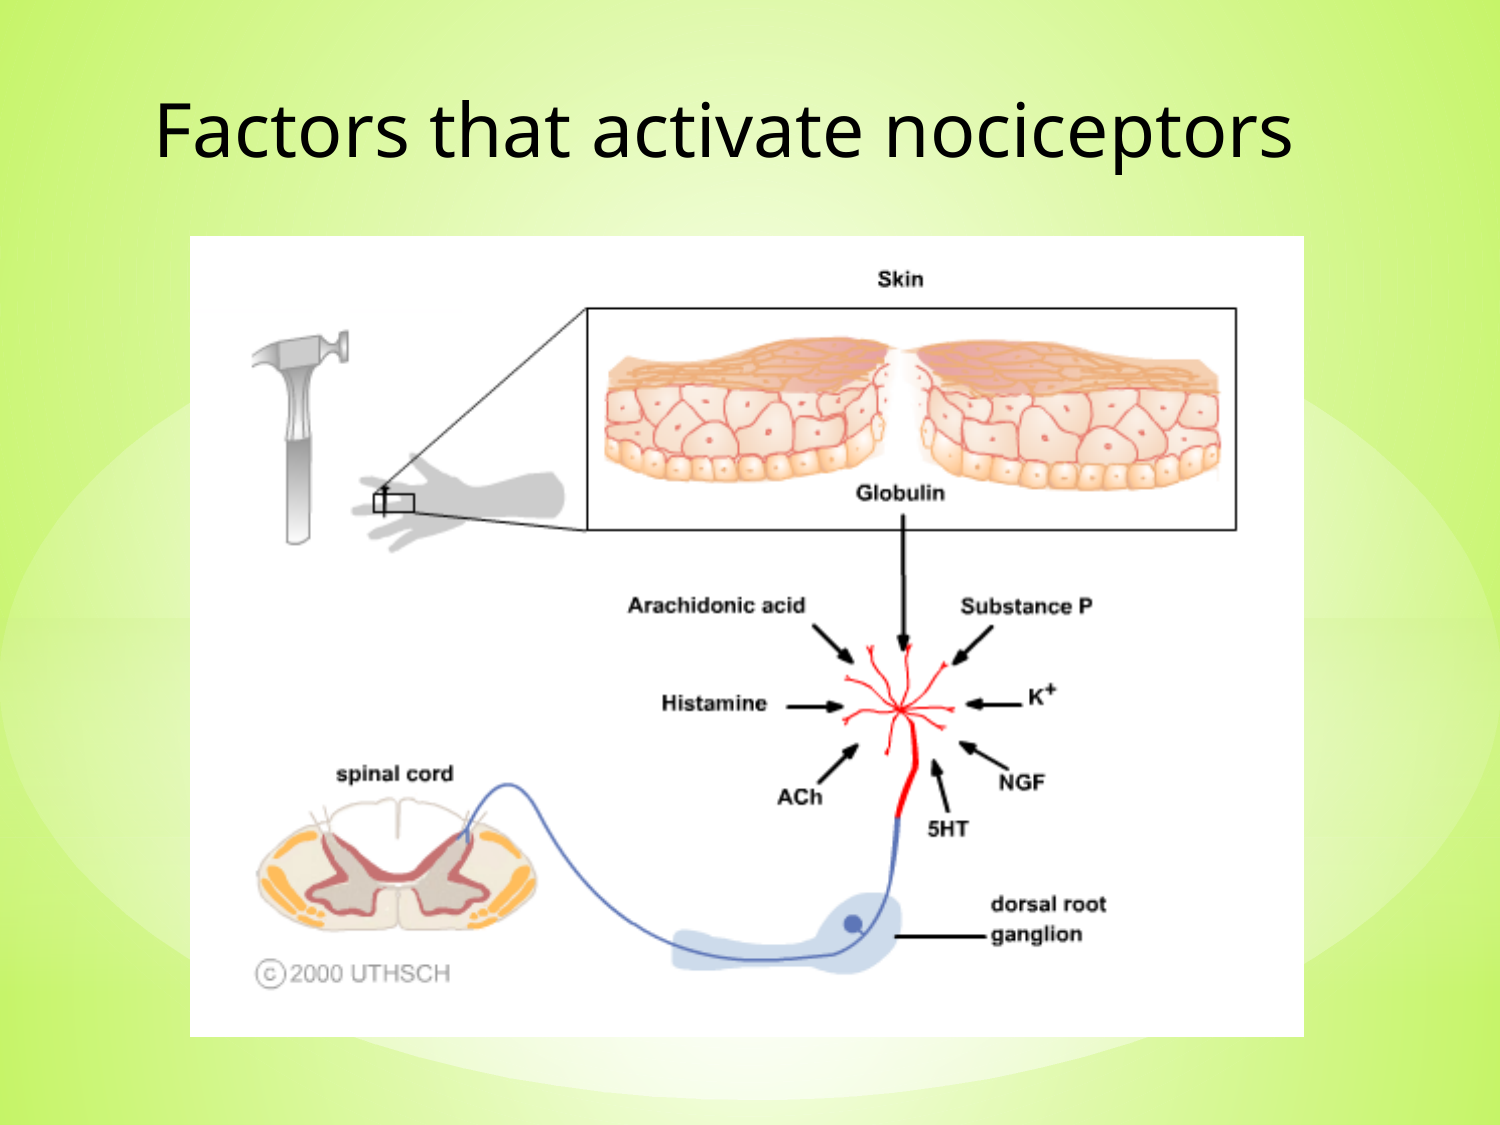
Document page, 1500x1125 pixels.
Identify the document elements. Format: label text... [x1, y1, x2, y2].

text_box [190, 236, 1304, 1038]
text_box Factors that activate nociceptors [139, 74, 1311, 180]
